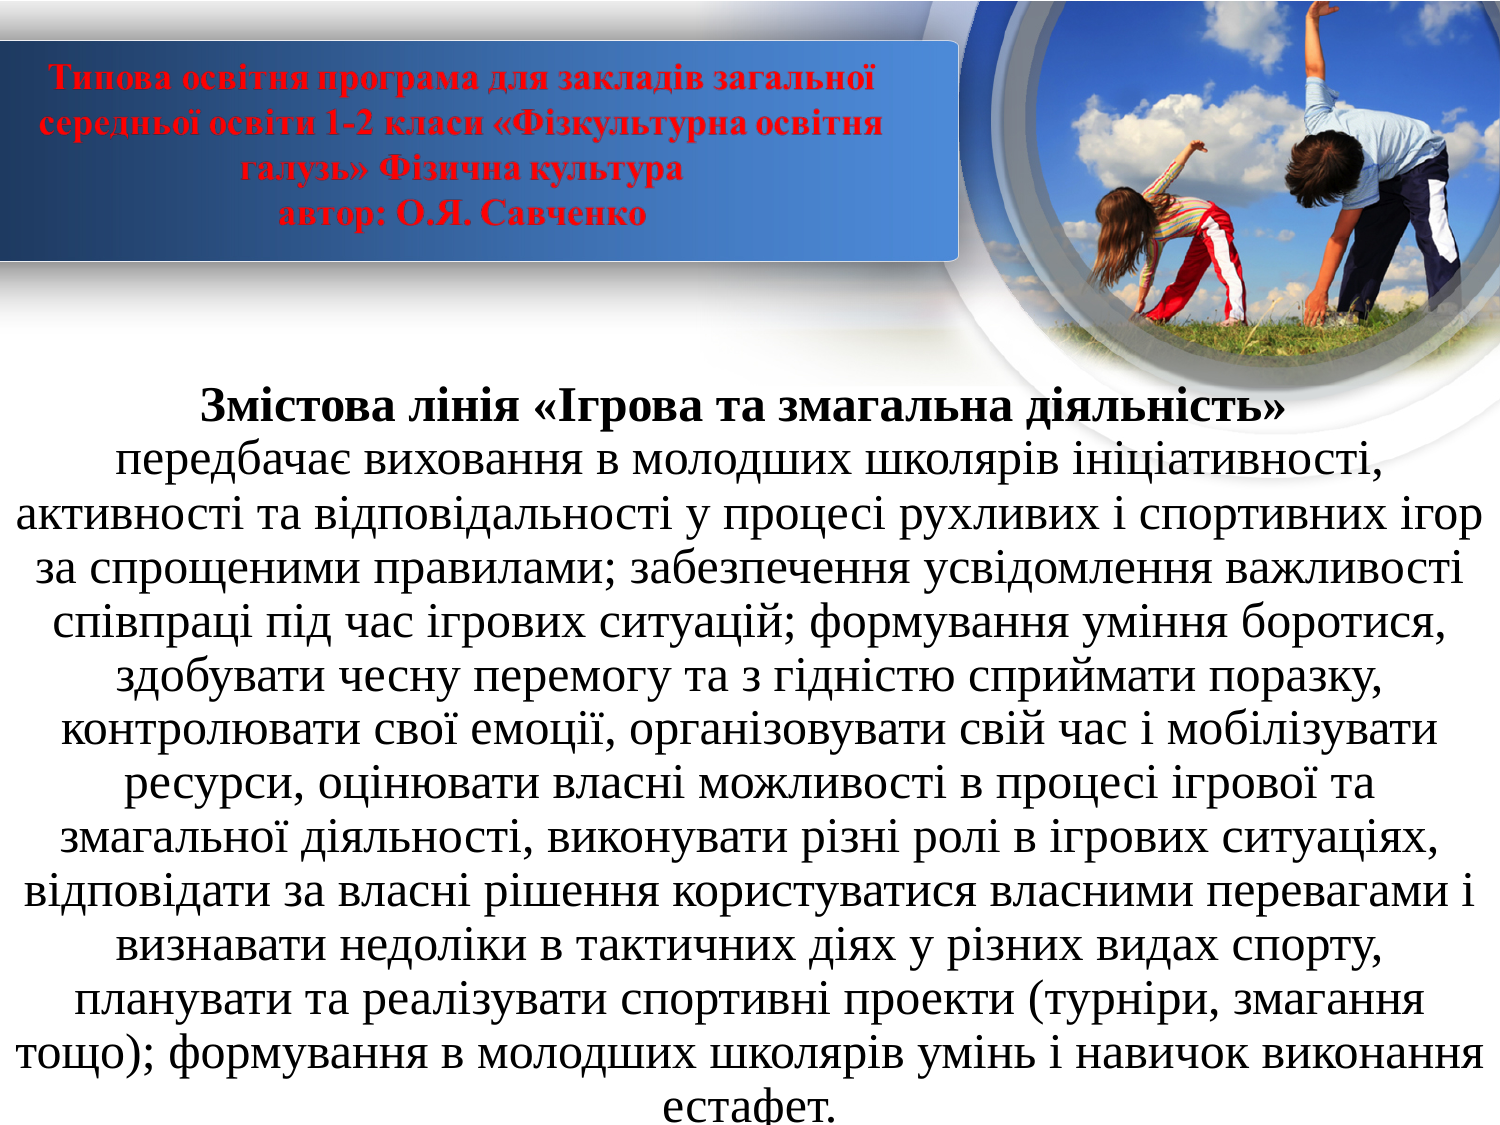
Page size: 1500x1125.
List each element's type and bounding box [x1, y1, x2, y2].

picture [0, 40, 940, 257]
list [0, 1, 1500, 1125]
